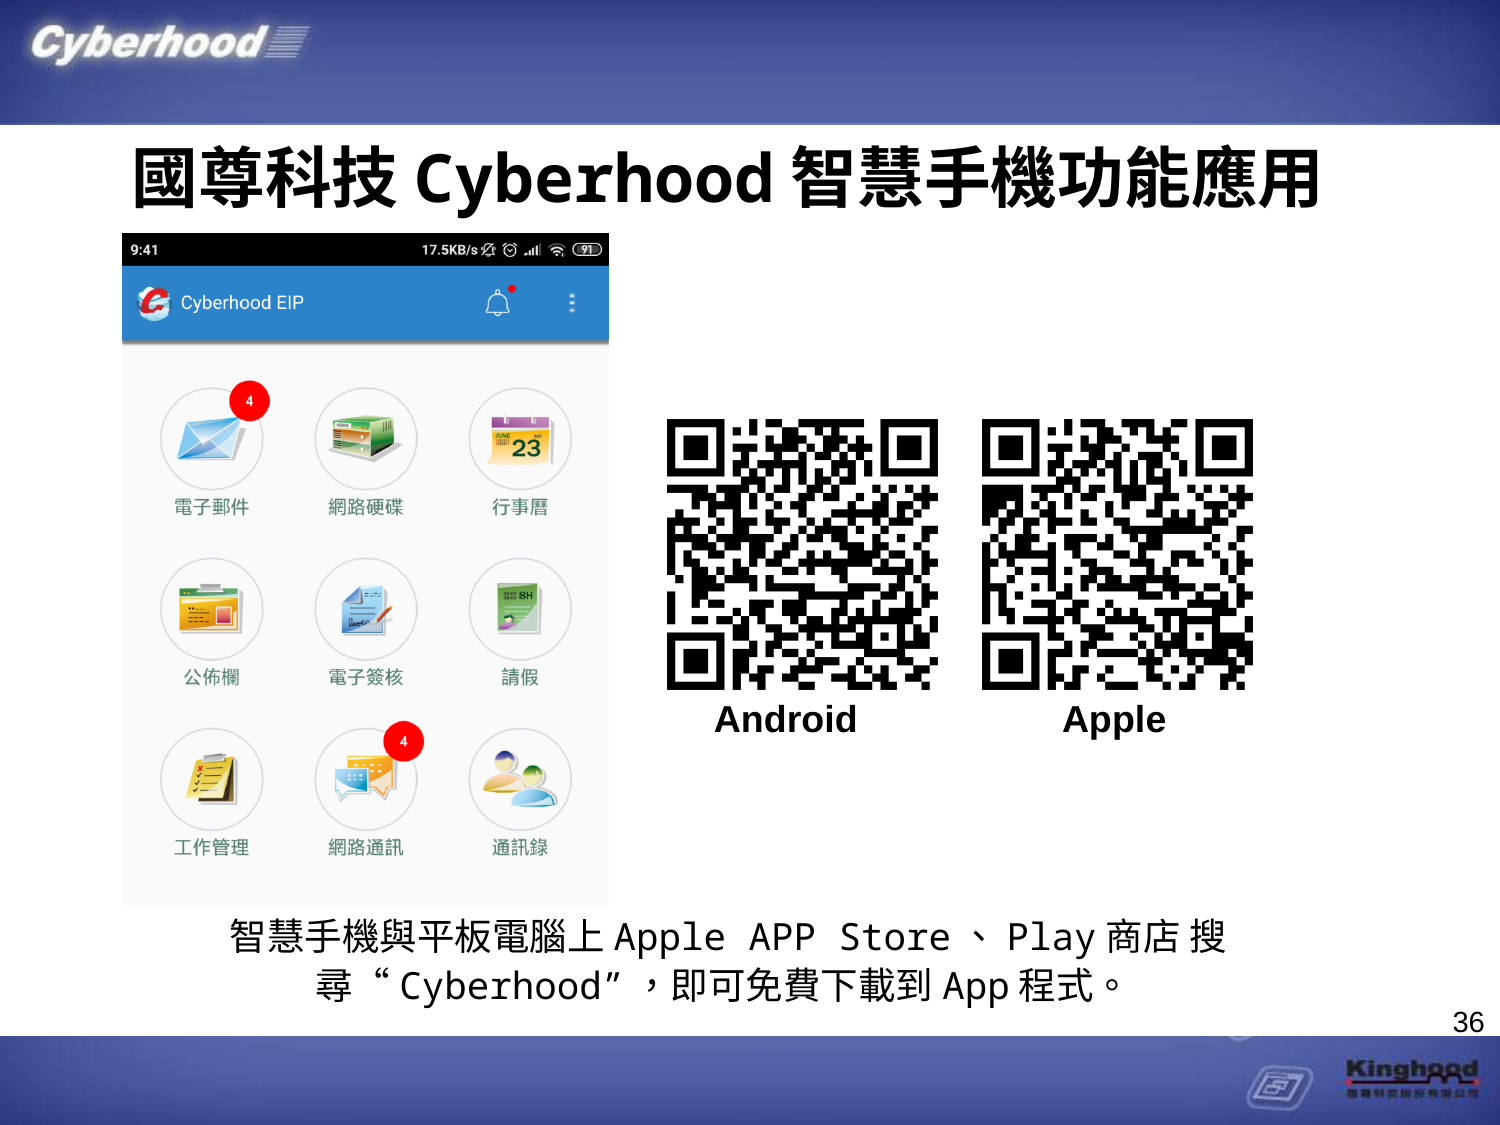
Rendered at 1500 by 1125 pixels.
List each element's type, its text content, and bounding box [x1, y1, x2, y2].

picture [0, 1036, 1500, 1125]
slide_number 36 [1149, 995, 1500, 1074]
picture [121, 233, 609, 906]
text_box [625, 378, 1294, 749]
picture [0, 0, 1500, 125]
text_box 智慧手機與平板電腦上Apple APP Store、Play商店 搜尋“Cyberhood”，即可免費下載到App程式。 [116, 905, 1340, 1060]
title 國尊科技Cyberhood智慧手機功能應用 [53, 120, 1404, 232]
